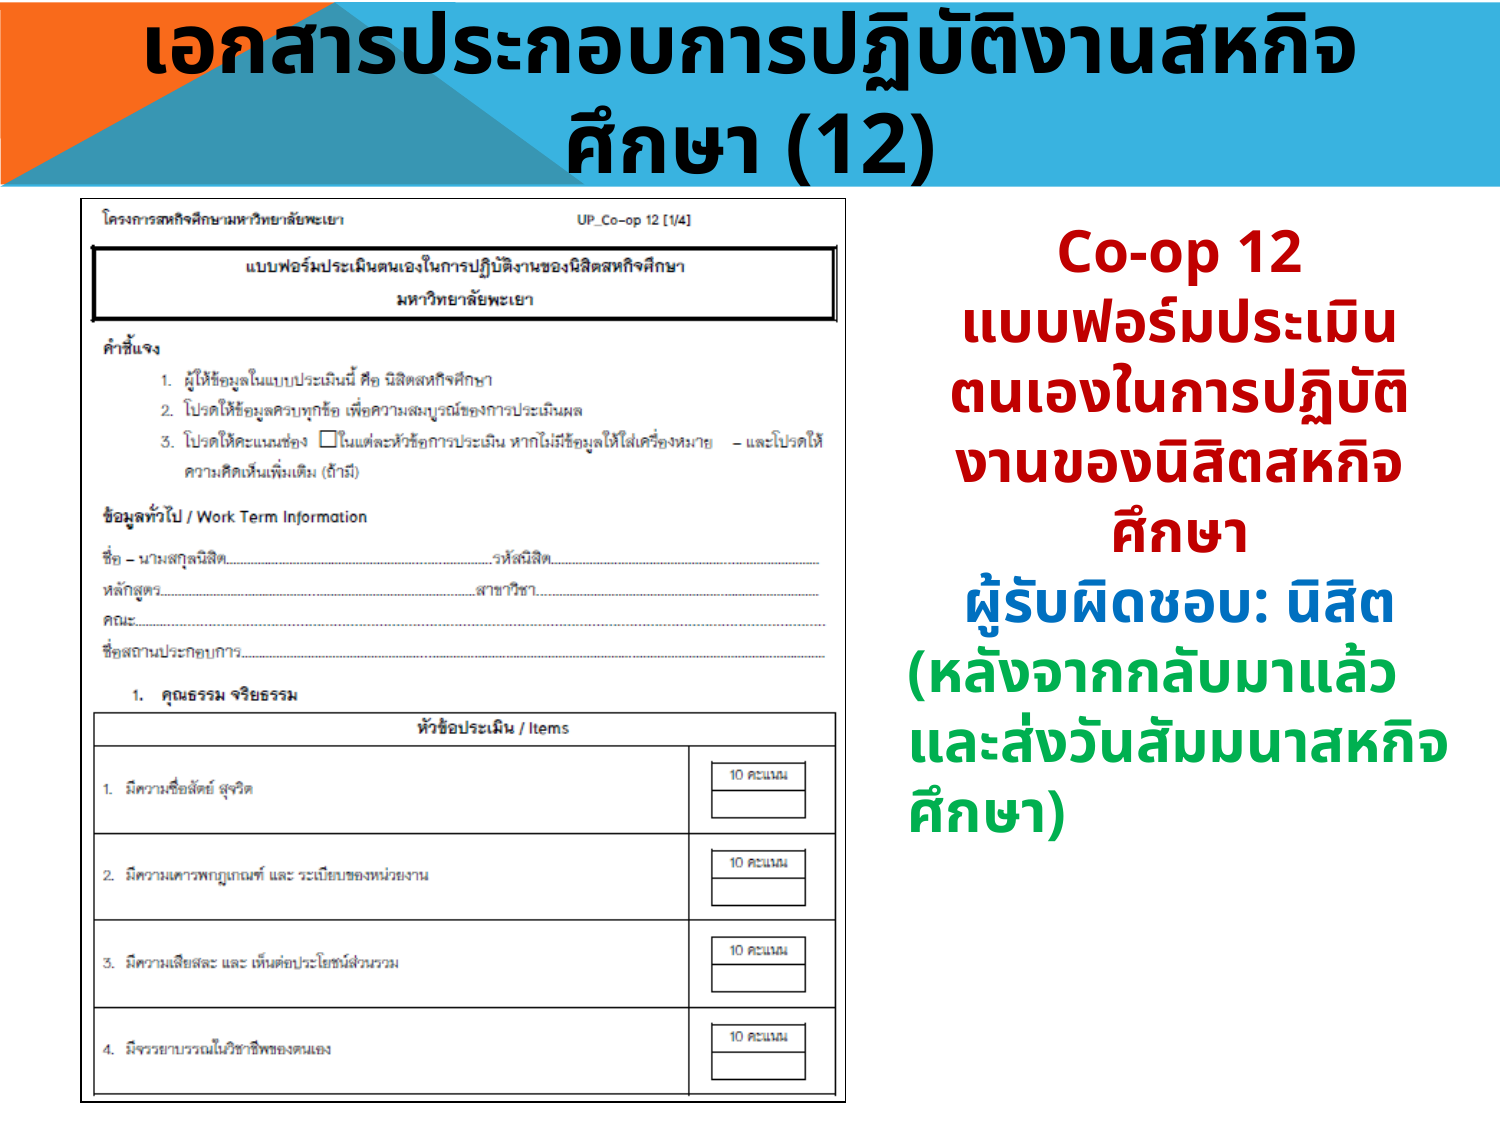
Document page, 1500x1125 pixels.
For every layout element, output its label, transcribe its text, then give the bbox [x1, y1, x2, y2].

text_box Co-op 12 แบบฟอร์มประเมินตนเองในการปฏิบัติงานของนิสิตสหกิจศึกษา ผู้รับผิดชอบ: นิสิต (หลังจากกลับมาแล้ว และส่งวันสัมมนาสหกิจศึกษา) [892, 206, 1467, 851]
picture [81, 198, 846, 1102]
title เอกสารประกอบการปฏิบัติงานสหกิจศึกษา (12) [56, 30, 1445, 149]
